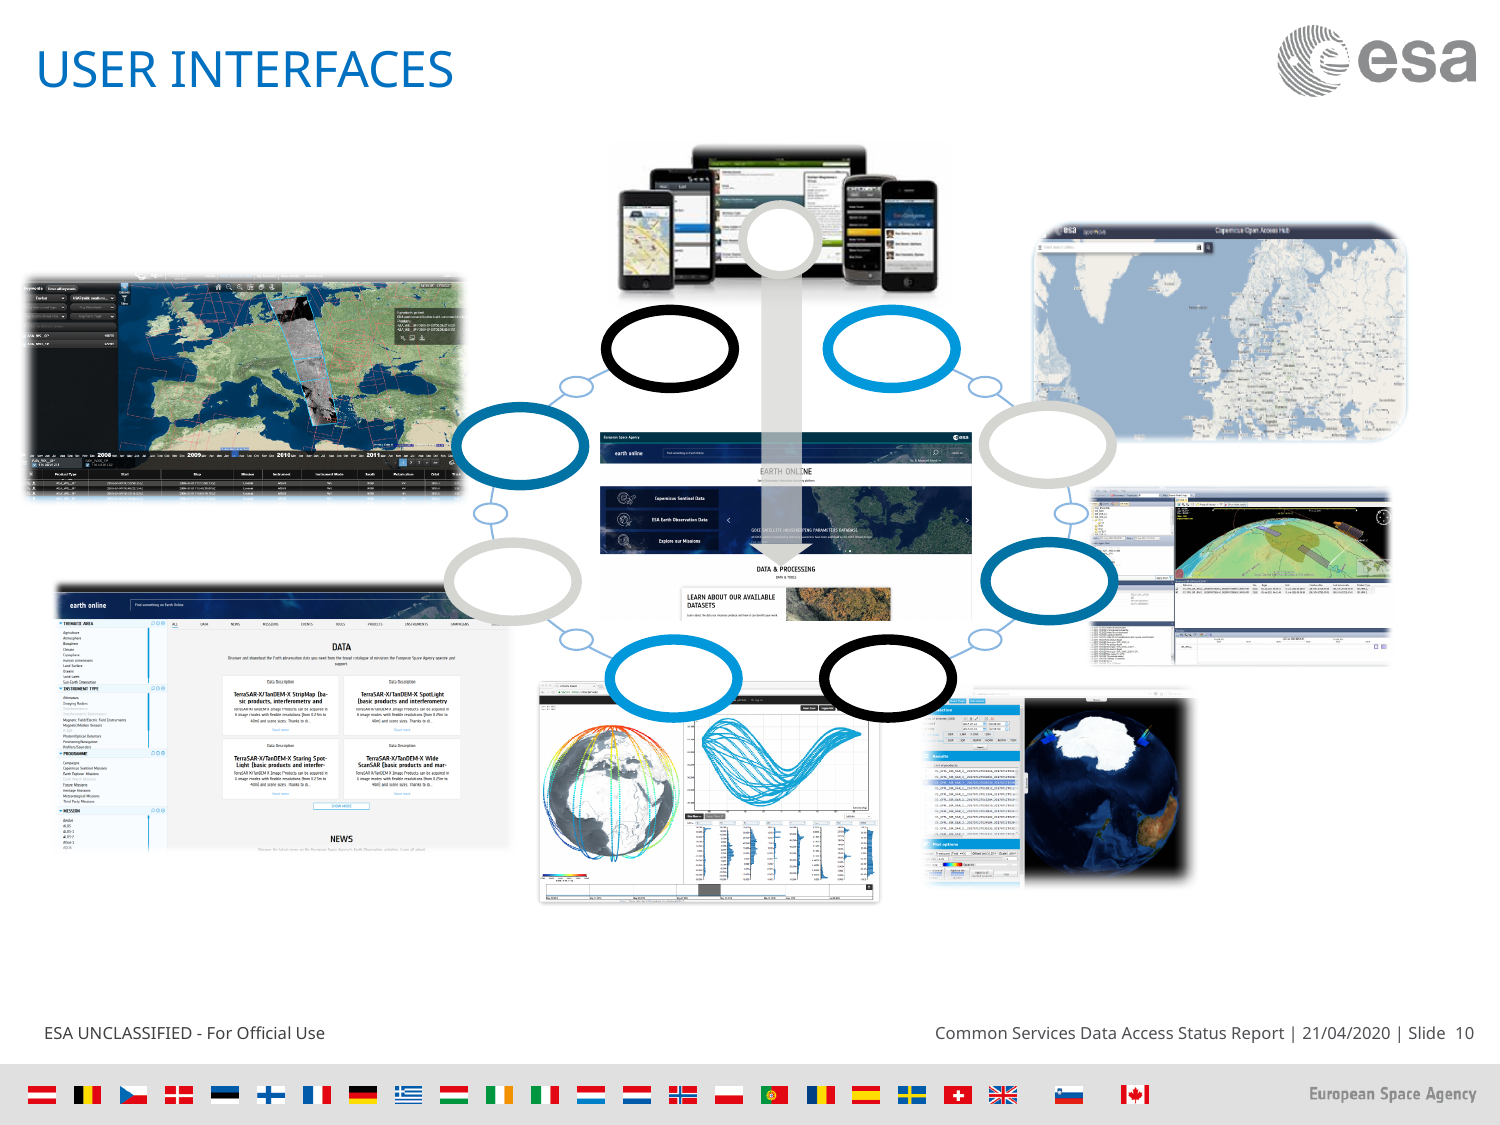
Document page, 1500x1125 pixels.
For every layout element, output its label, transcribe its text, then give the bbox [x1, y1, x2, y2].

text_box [596, 340, 964, 426]
picture [608, 140, 951, 309]
picture [51, 578, 517, 855]
picture [531, 718, 887, 911]
picture [1277, 25, 1477, 109]
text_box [448, 309, 1114, 718]
picture [918, 682, 1201, 893]
picture [1029, 219, 1410, 445]
picture [0, 1064, 1500, 1125]
title USER INTERFACES [19, 29, 1197, 106]
picture [18, 270, 470, 508]
picture [1114, 483, 1394, 669]
